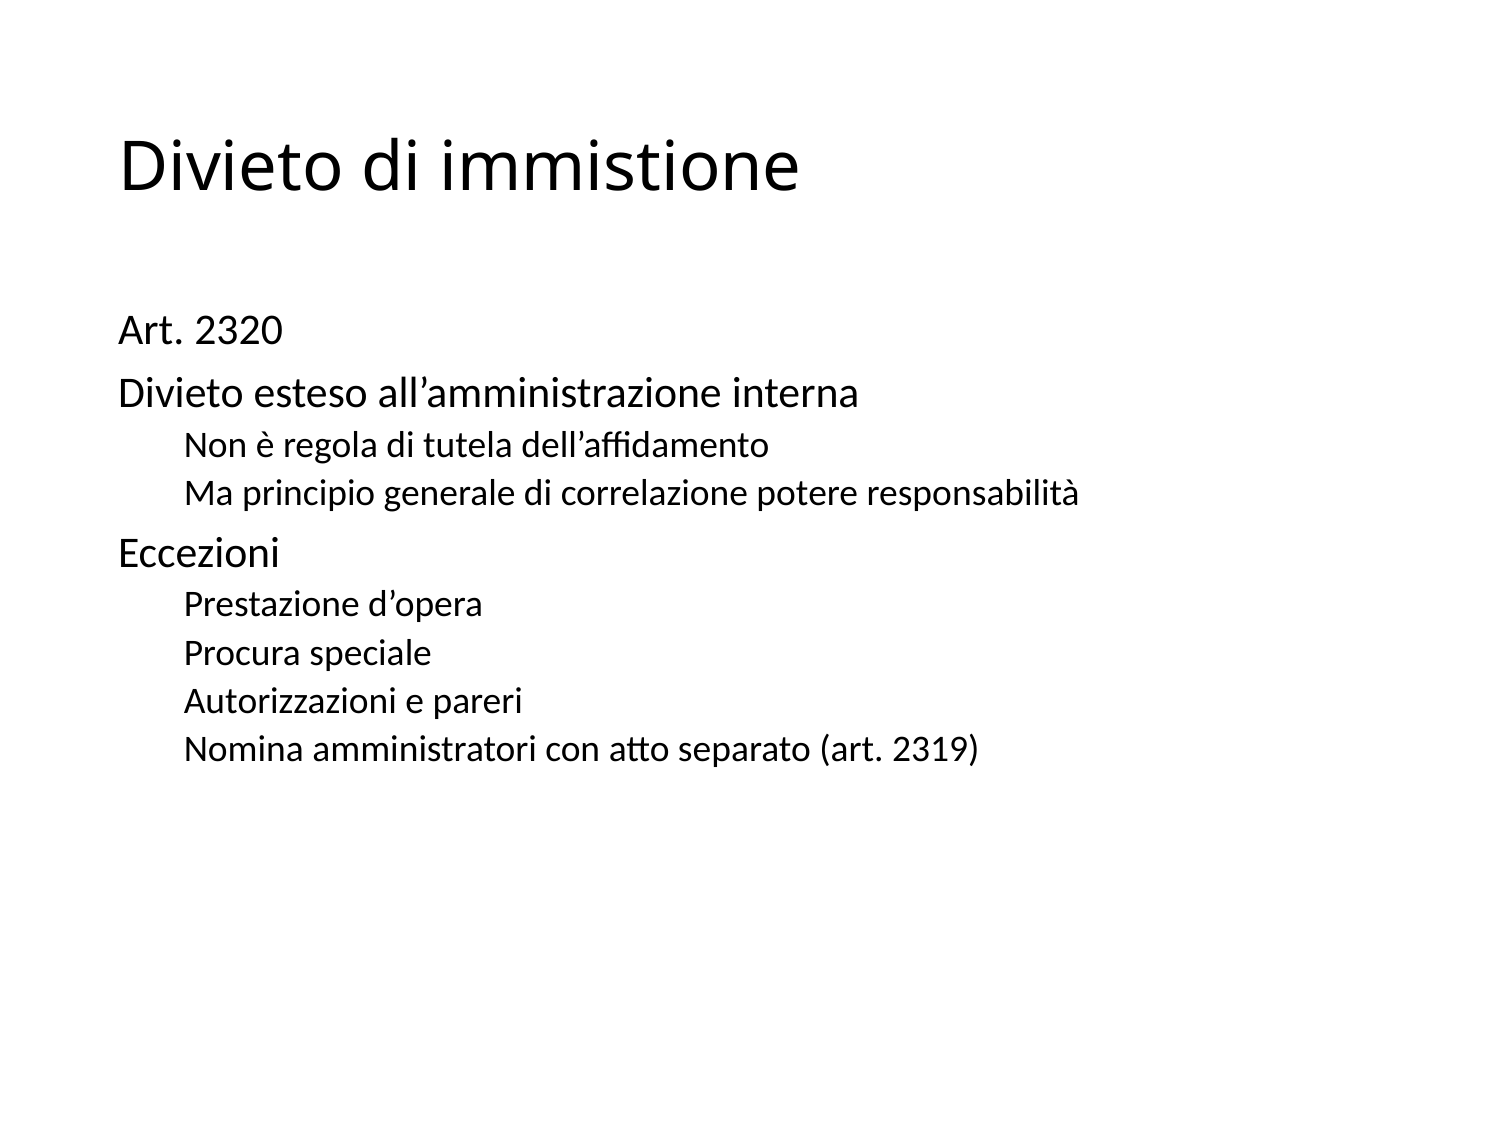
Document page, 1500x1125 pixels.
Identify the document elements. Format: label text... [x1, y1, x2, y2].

title Divieto di immistione [103, 59, 1397, 278]
list Art. 2320 Divieto esteso all’amministrazione interna Non è regola di tutela dell’affidamento Ma principio generale di correlazione potere responsabilità Eccezioni Prestazione d’opera Procura speciale Autorizzazioni e pareri Nomina amministratori con atto separato (art. 2319) [103, 299, 1397, 1014]
